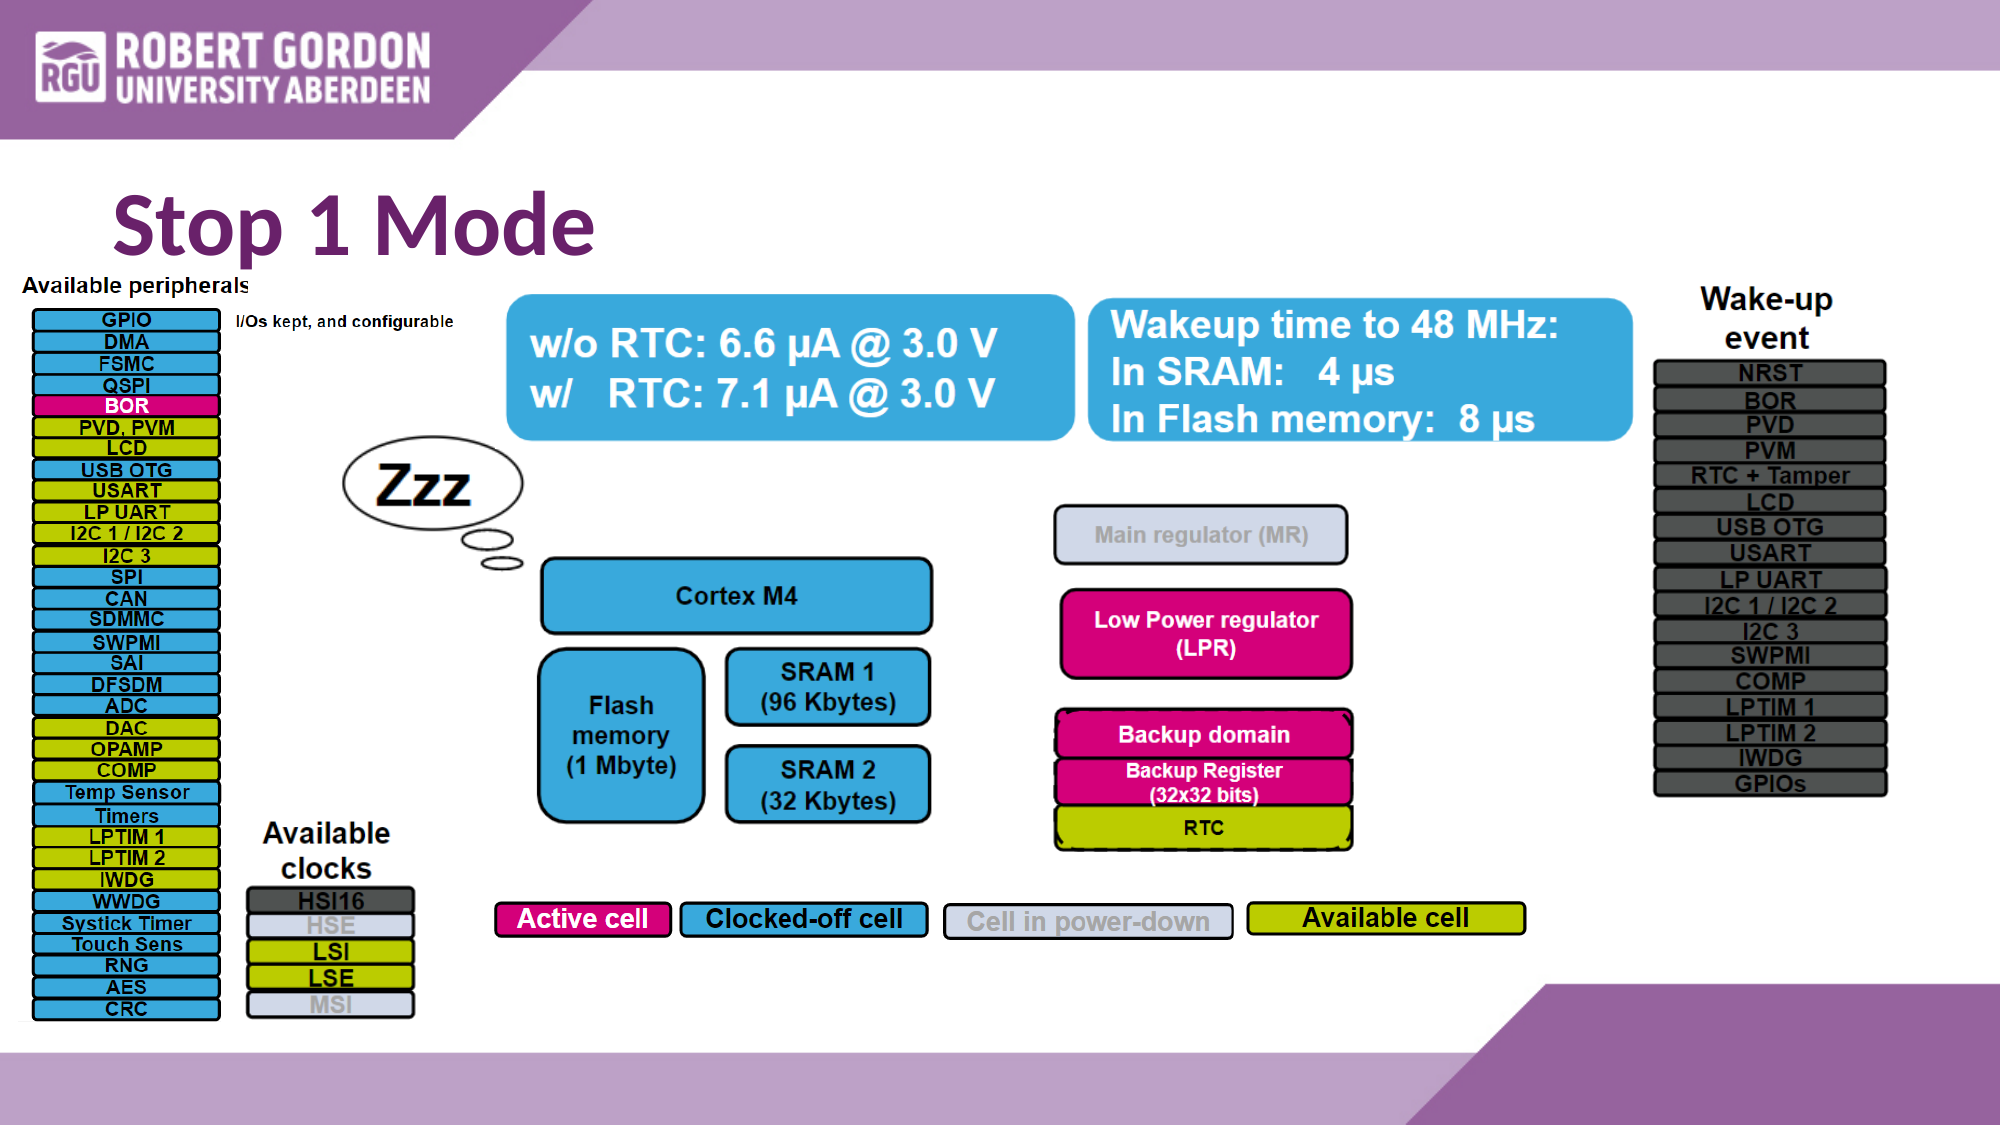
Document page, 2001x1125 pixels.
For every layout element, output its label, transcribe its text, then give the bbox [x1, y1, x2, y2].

picture [0, 0, 2000, 1125]
title Stop 1 Mode [97, 168, 1823, 376]
